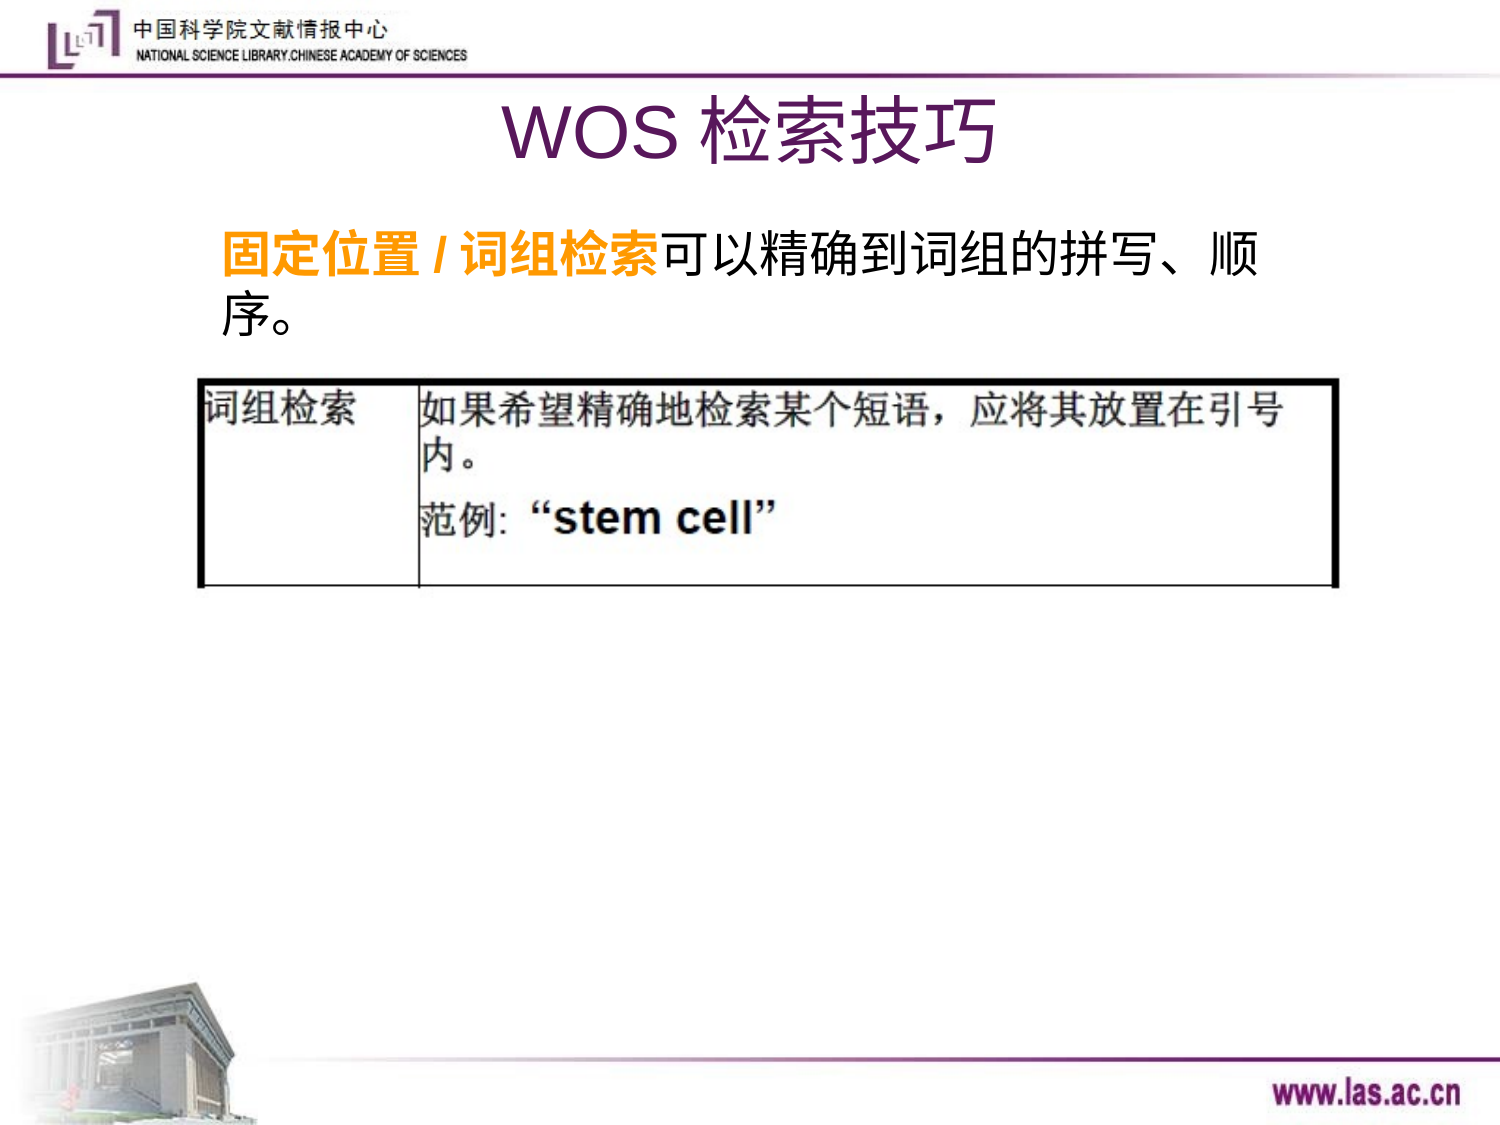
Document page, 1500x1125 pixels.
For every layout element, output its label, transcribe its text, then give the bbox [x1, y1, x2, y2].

picture [0, 0, 1500, 1125]
text_box 固定位置/词组检索可以精确到词组的拼写、顺序。 [206, 215, 1365, 350]
text_box WOS检索技巧 [74, 76, 1425, 192]
